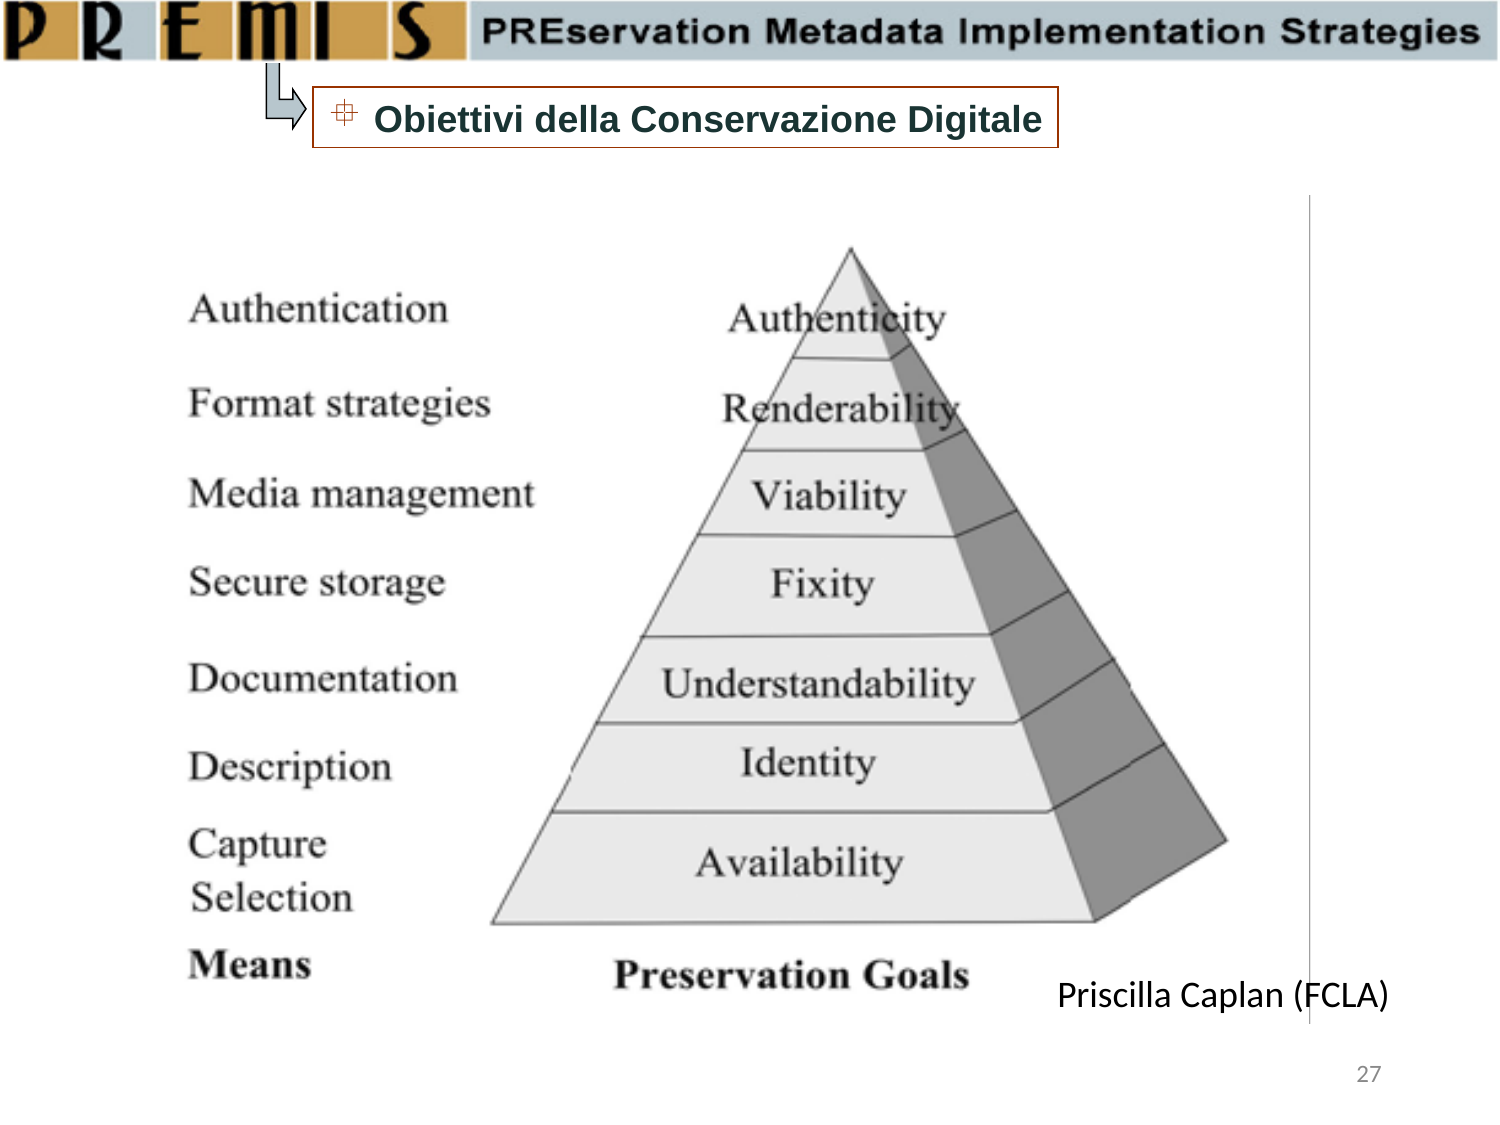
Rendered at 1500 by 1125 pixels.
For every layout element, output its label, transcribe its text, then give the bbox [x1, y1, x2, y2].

slide_number 27 [1059, 1042, 1397, 1103]
text_box [266, 63, 306, 129]
picture [147, 195, 1311, 1024]
text_box Priscilla Caplan (FCLA) [1311, 962, 1414, 1023]
text_box Obiettivi della Conservazione Digitale [313, 87, 1059, 148]
picture [0, 0, 1500, 63]
